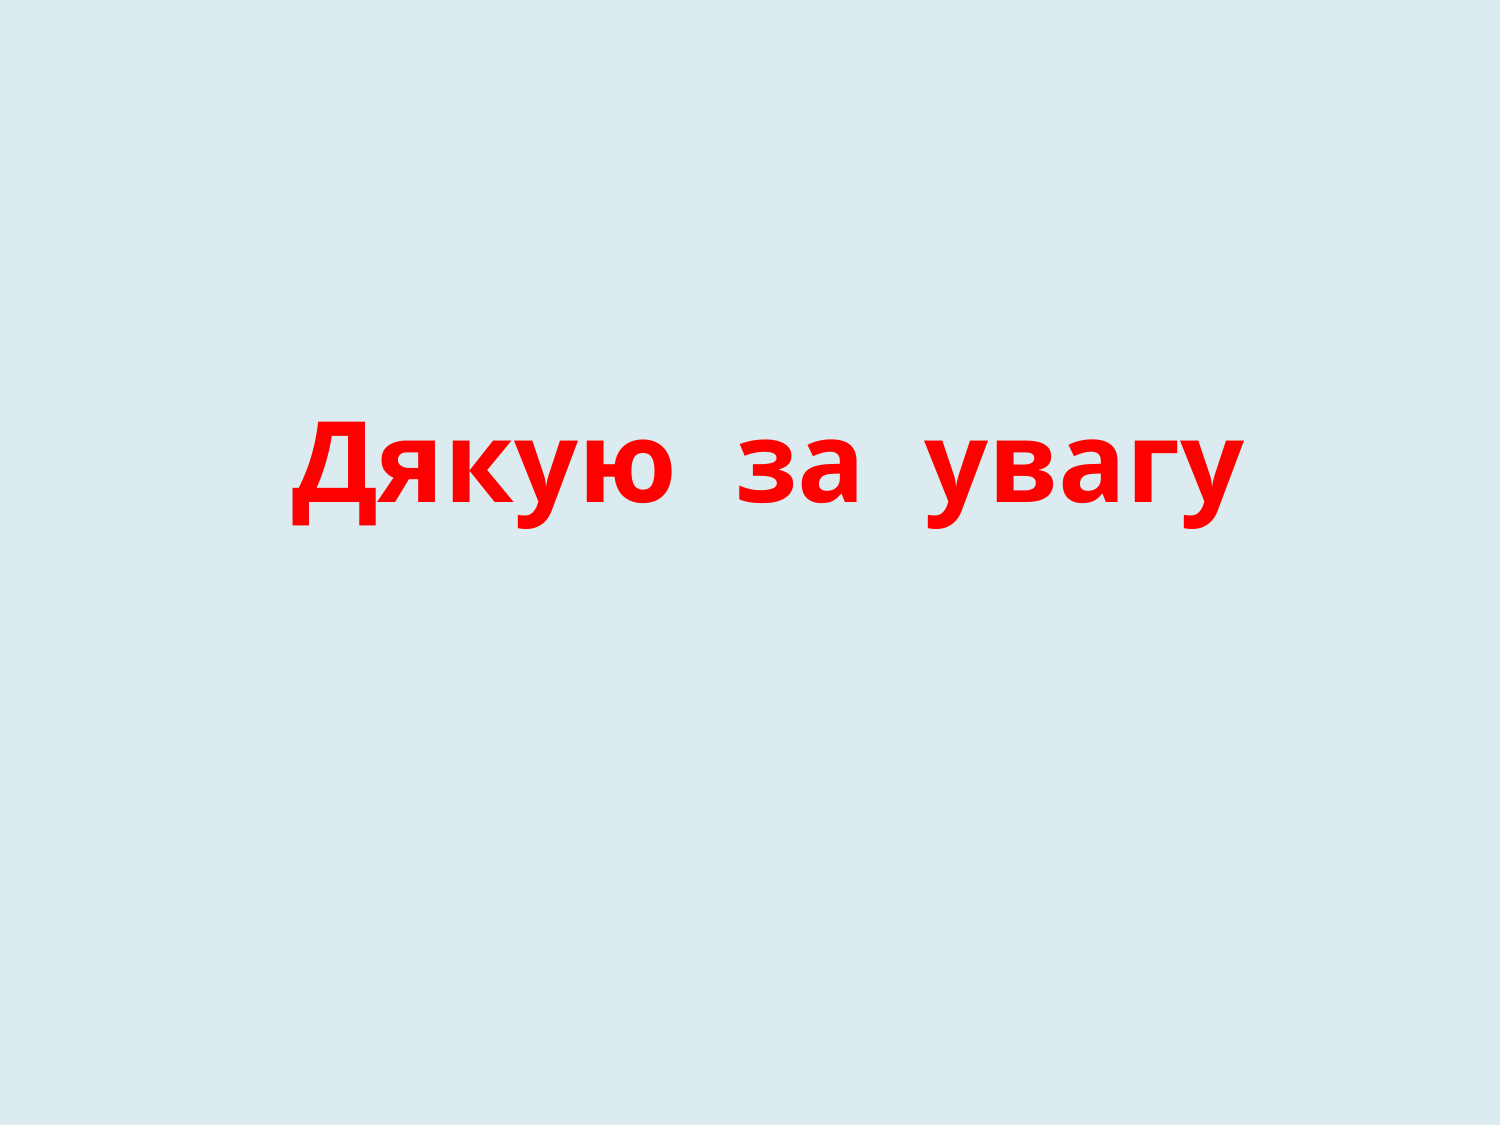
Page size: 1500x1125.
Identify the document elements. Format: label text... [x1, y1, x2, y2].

title Дякую за увагу [187, 312, 1350, 738]
